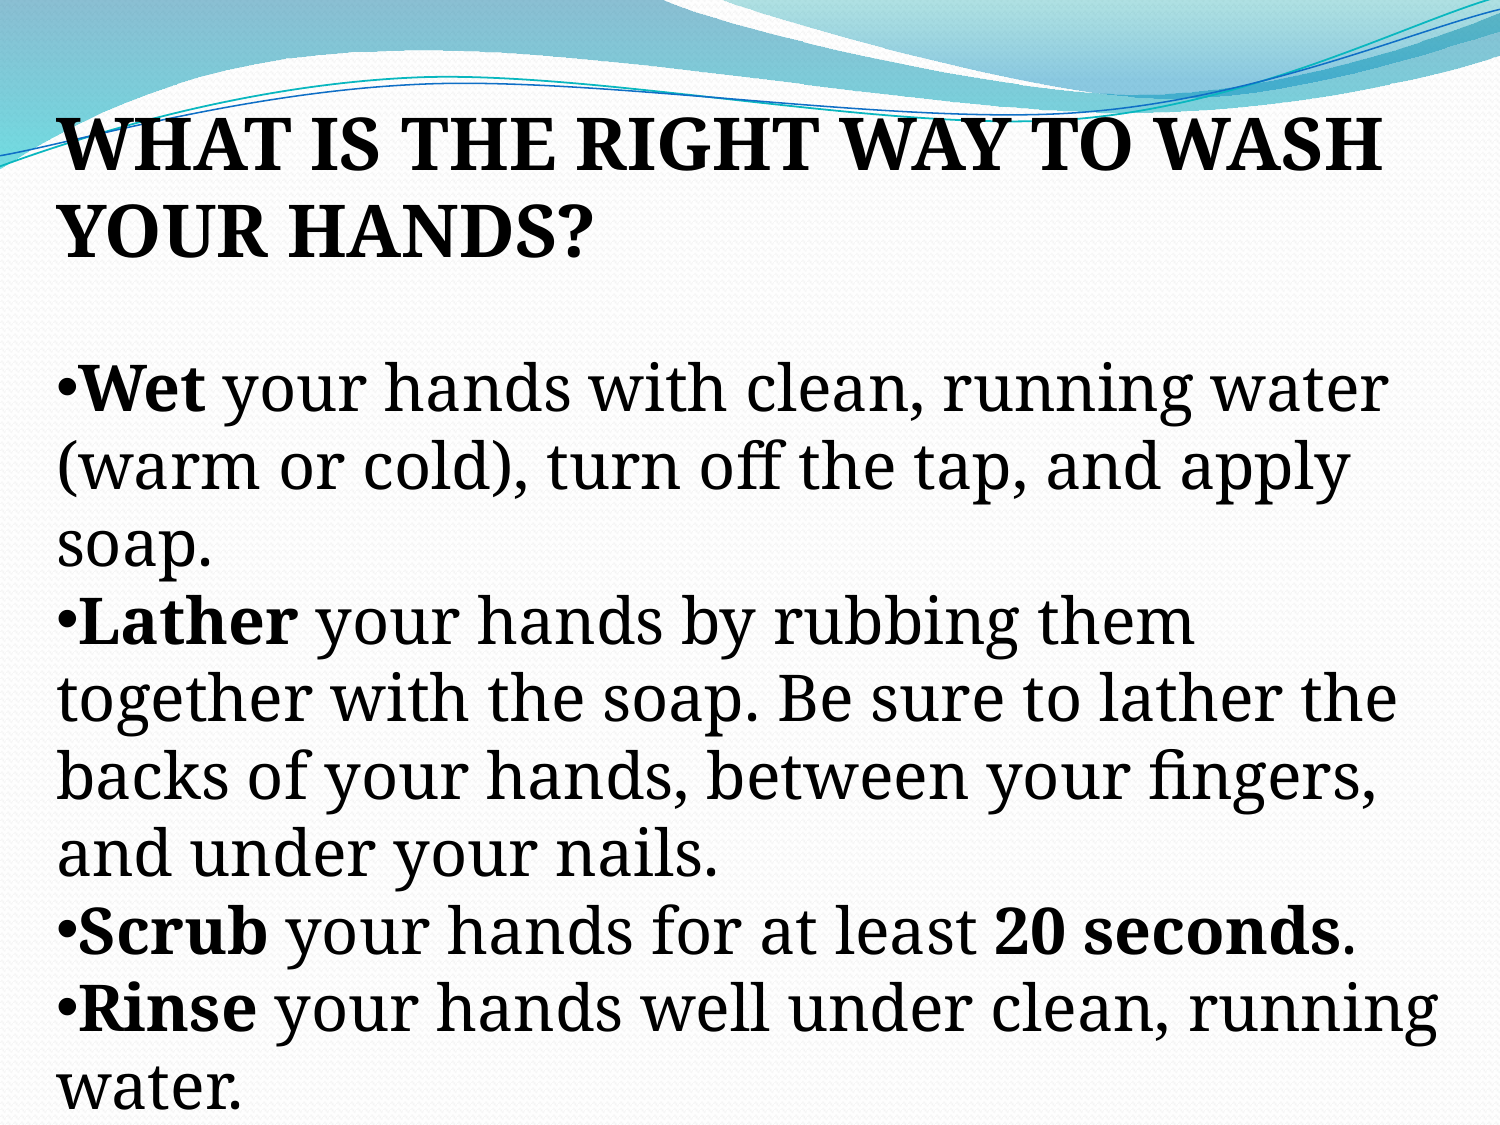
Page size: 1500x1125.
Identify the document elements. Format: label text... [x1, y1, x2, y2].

text_box WHAT IS THE RIGHT WAY TO WASH YOUR HANDS? Wet your hands with clean, running water (warm or cold), turn off the tap, and apply soap. Lather your hands by rubbing them together with the soap. Be sure to lather the backs of your hands, between your fingers, and under your nails. Scrub your hands for at least 20 seconds. Rinse your hands well under clean, running water. Dry your hands using a clean towel or air dry them. [41, 90, 1471, 1125]
title [53, 54, 1436, 90]
